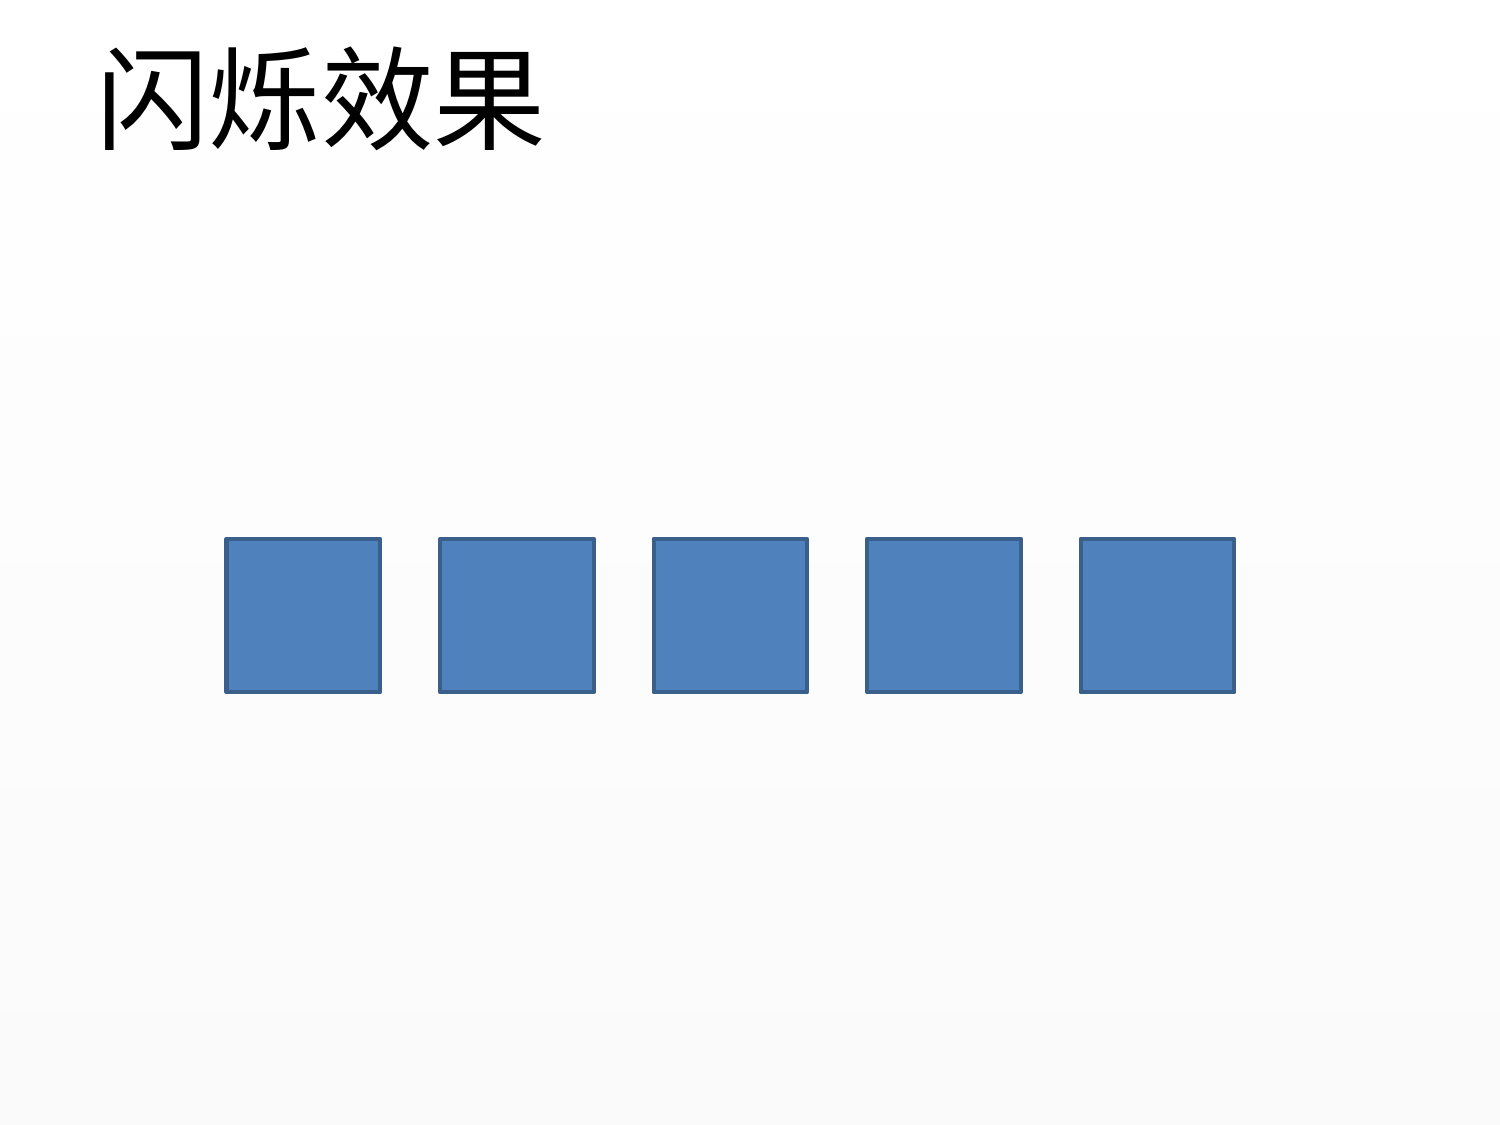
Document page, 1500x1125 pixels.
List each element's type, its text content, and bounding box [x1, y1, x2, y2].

text_box 闪烁效果 [81, 21, 561, 171]
text_box [1079, 537, 1236, 694]
text_box [224, 537, 382, 694]
text_box [438, 537, 596, 694]
text_box [865, 537, 1023, 694]
text_box [652, 537, 809, 694]
